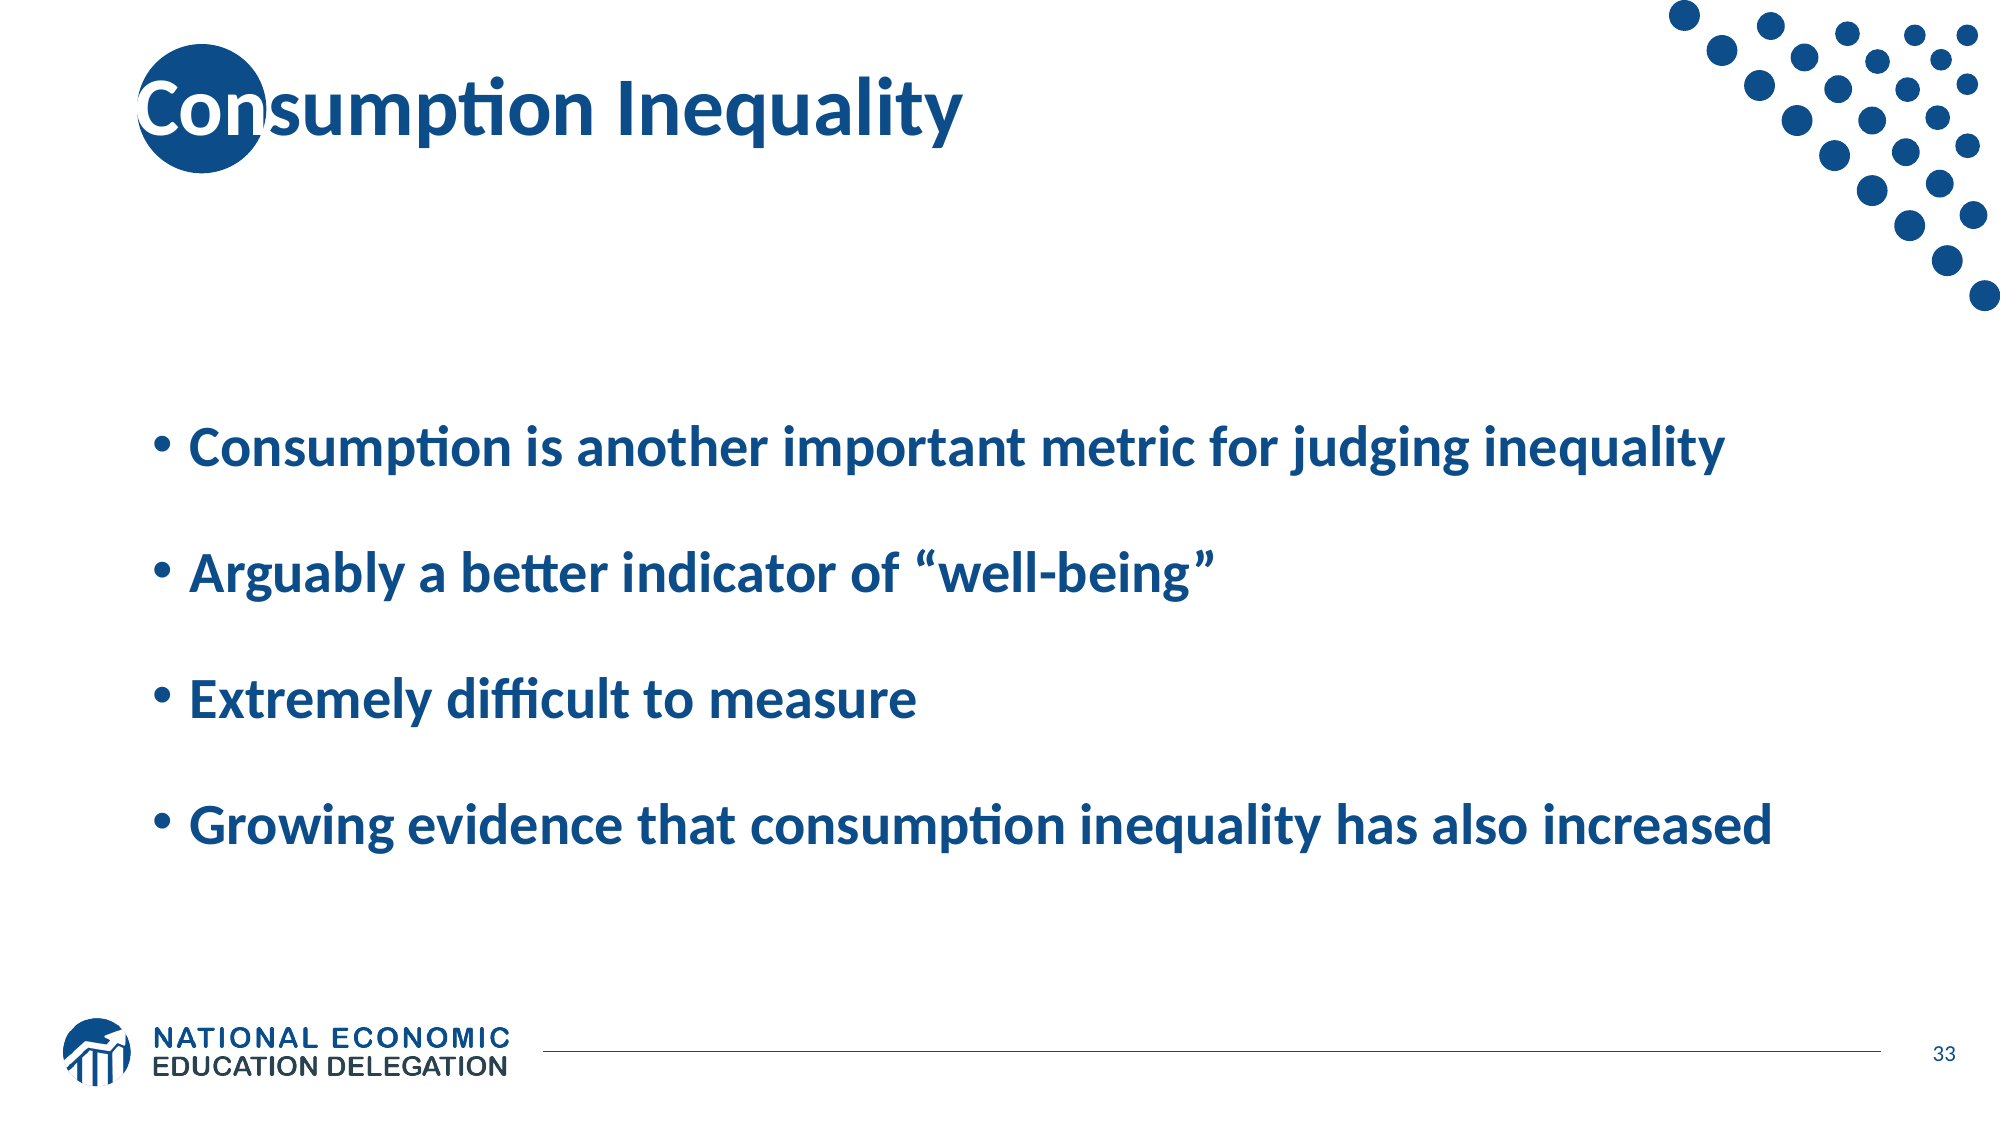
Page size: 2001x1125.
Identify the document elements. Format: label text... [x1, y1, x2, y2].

picture [55, 1013, 520, 1091]
slide_number 33 [1521, 1022, 1972, 1082]
title Consumption Inequality [101, 0, 1827, 218]
list Consumption is another important metric for judging inequality Arguably a better indicator of “well-being” Extremely difficult to measure Growing evidence that consumption inequality has also increased [137, 257, 1863, 972]
